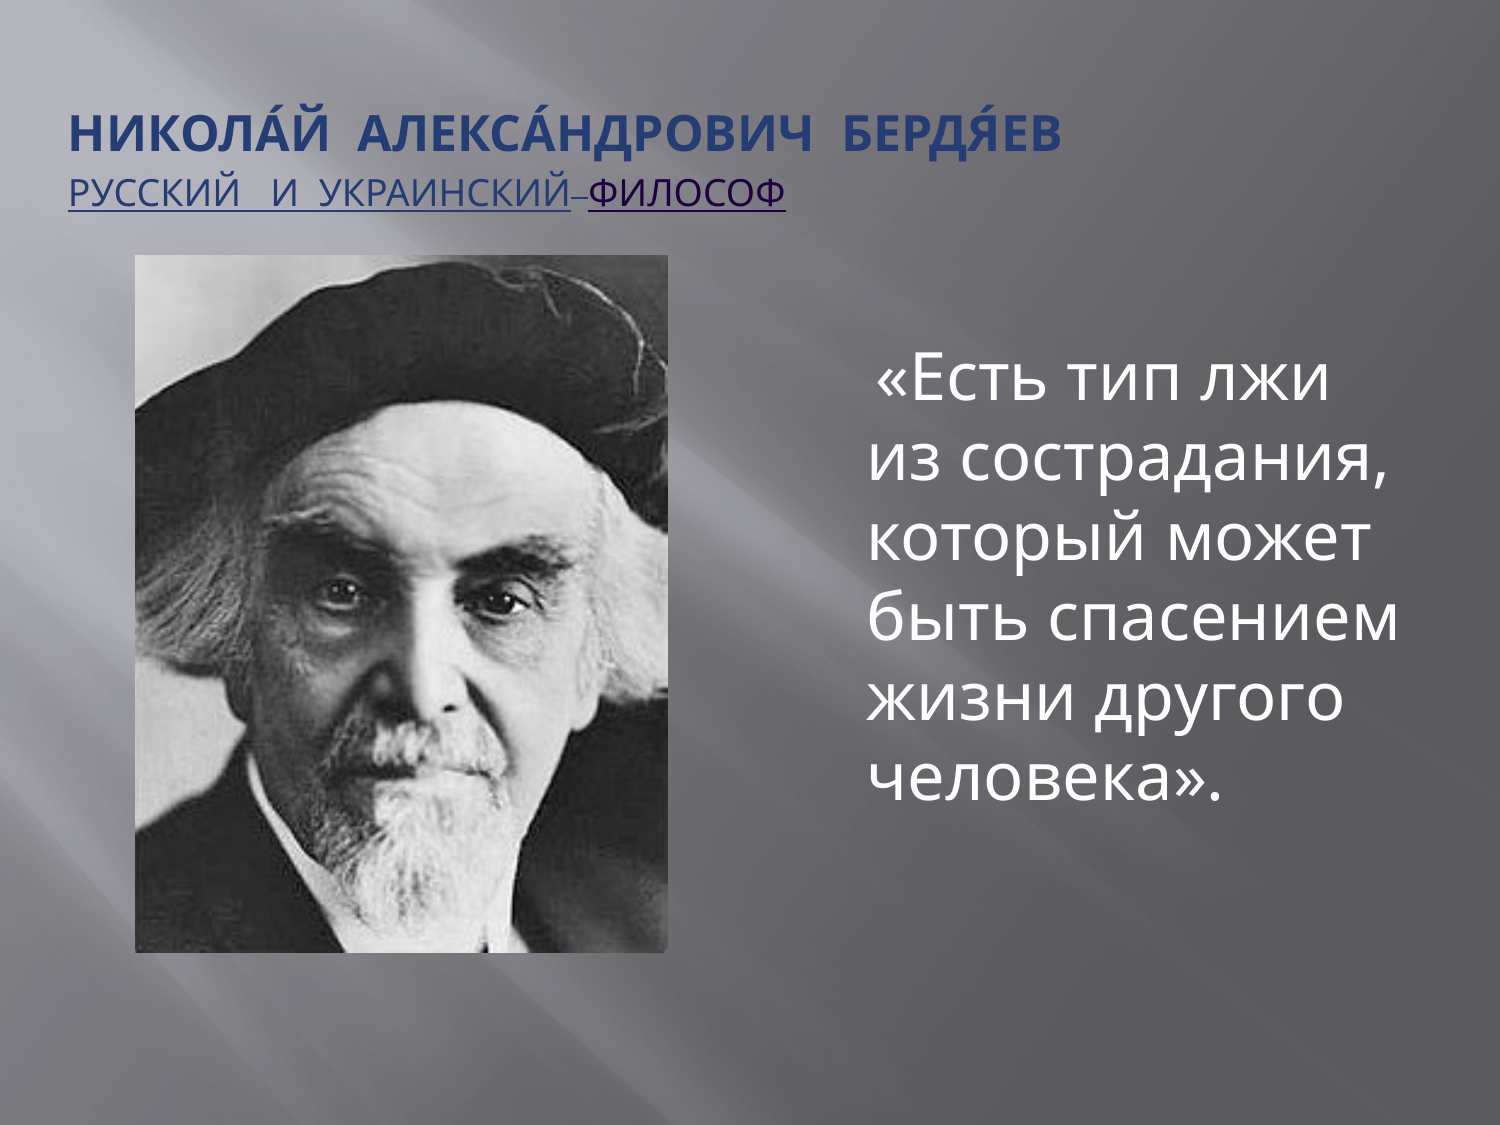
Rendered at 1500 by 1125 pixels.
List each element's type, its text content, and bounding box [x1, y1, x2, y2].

list «Есть тип лжи из сострадания, который может быть спасением жизни другого человека». [761, 326, 1425, 1005]
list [135, 255, 668, 954]
list Никола́й Алекса́ндрович Бердя́ев русский и украинский философ [53, 66, 1270, 256]
